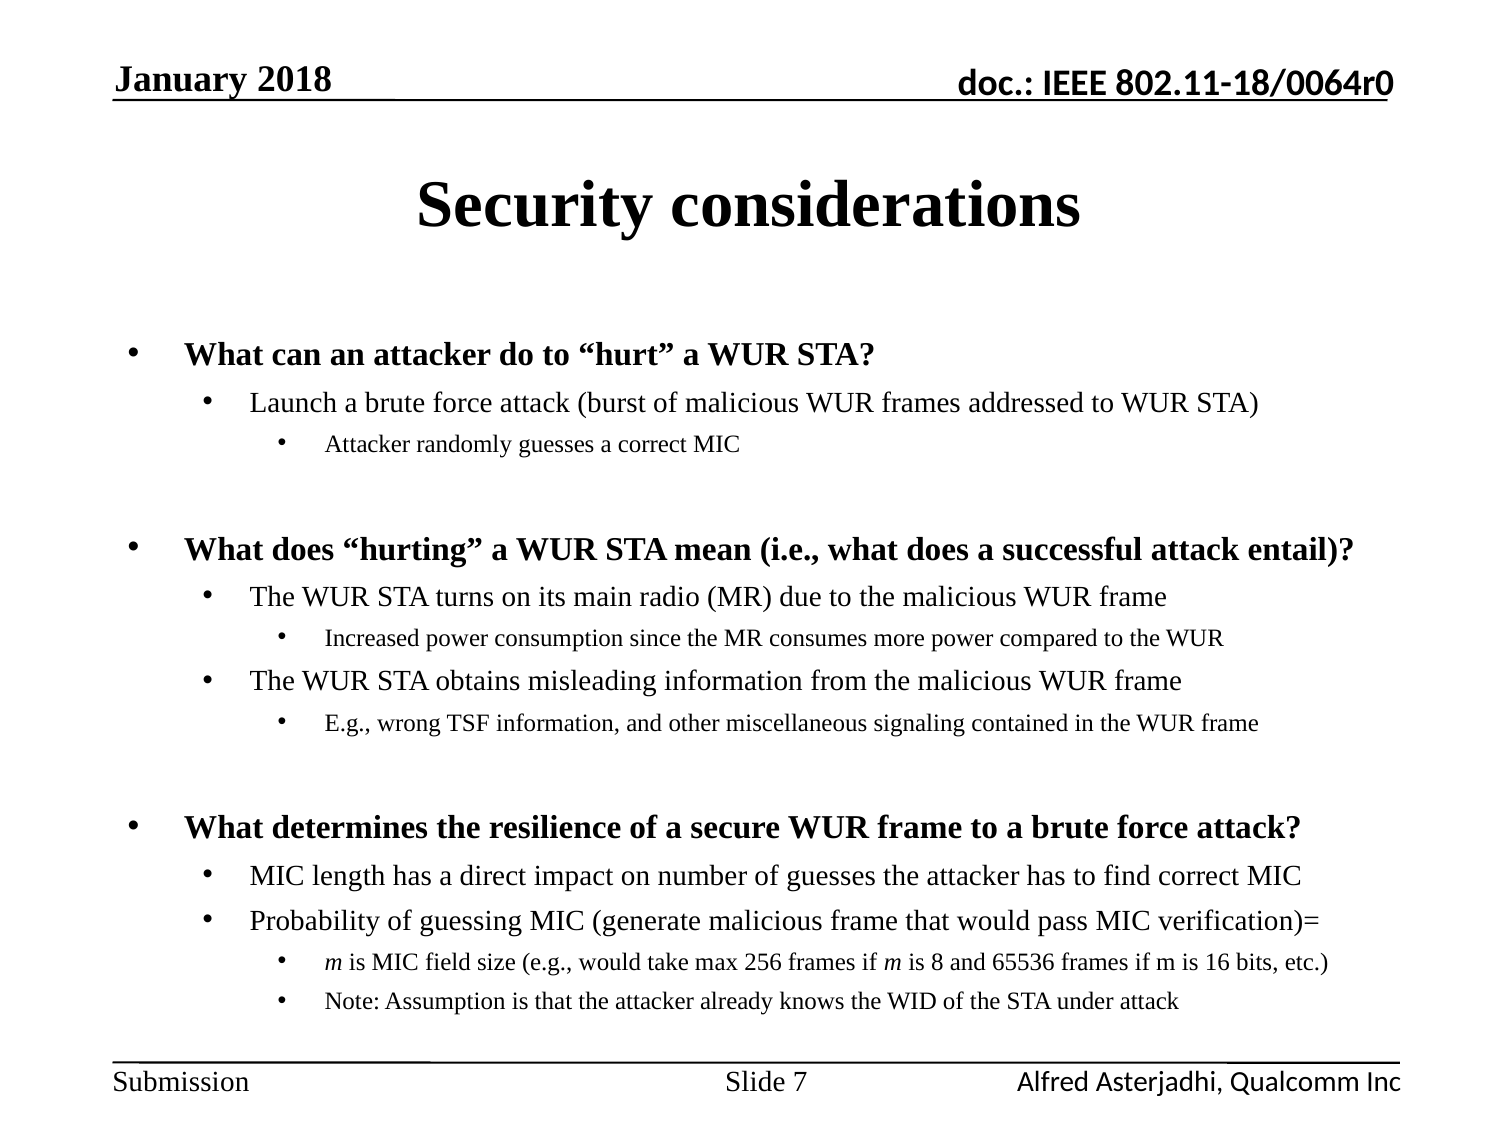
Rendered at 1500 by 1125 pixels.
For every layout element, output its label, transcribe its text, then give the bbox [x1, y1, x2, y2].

title Security considerations [112, 112, 1388, 288]
footer Alfred Asterjadhi, Qualcomm Inc [878, 1061, 1402, 1093]
slide_number Slide 7 [712, 1061, 821, 1123]
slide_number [114, 54, 423, 100]
